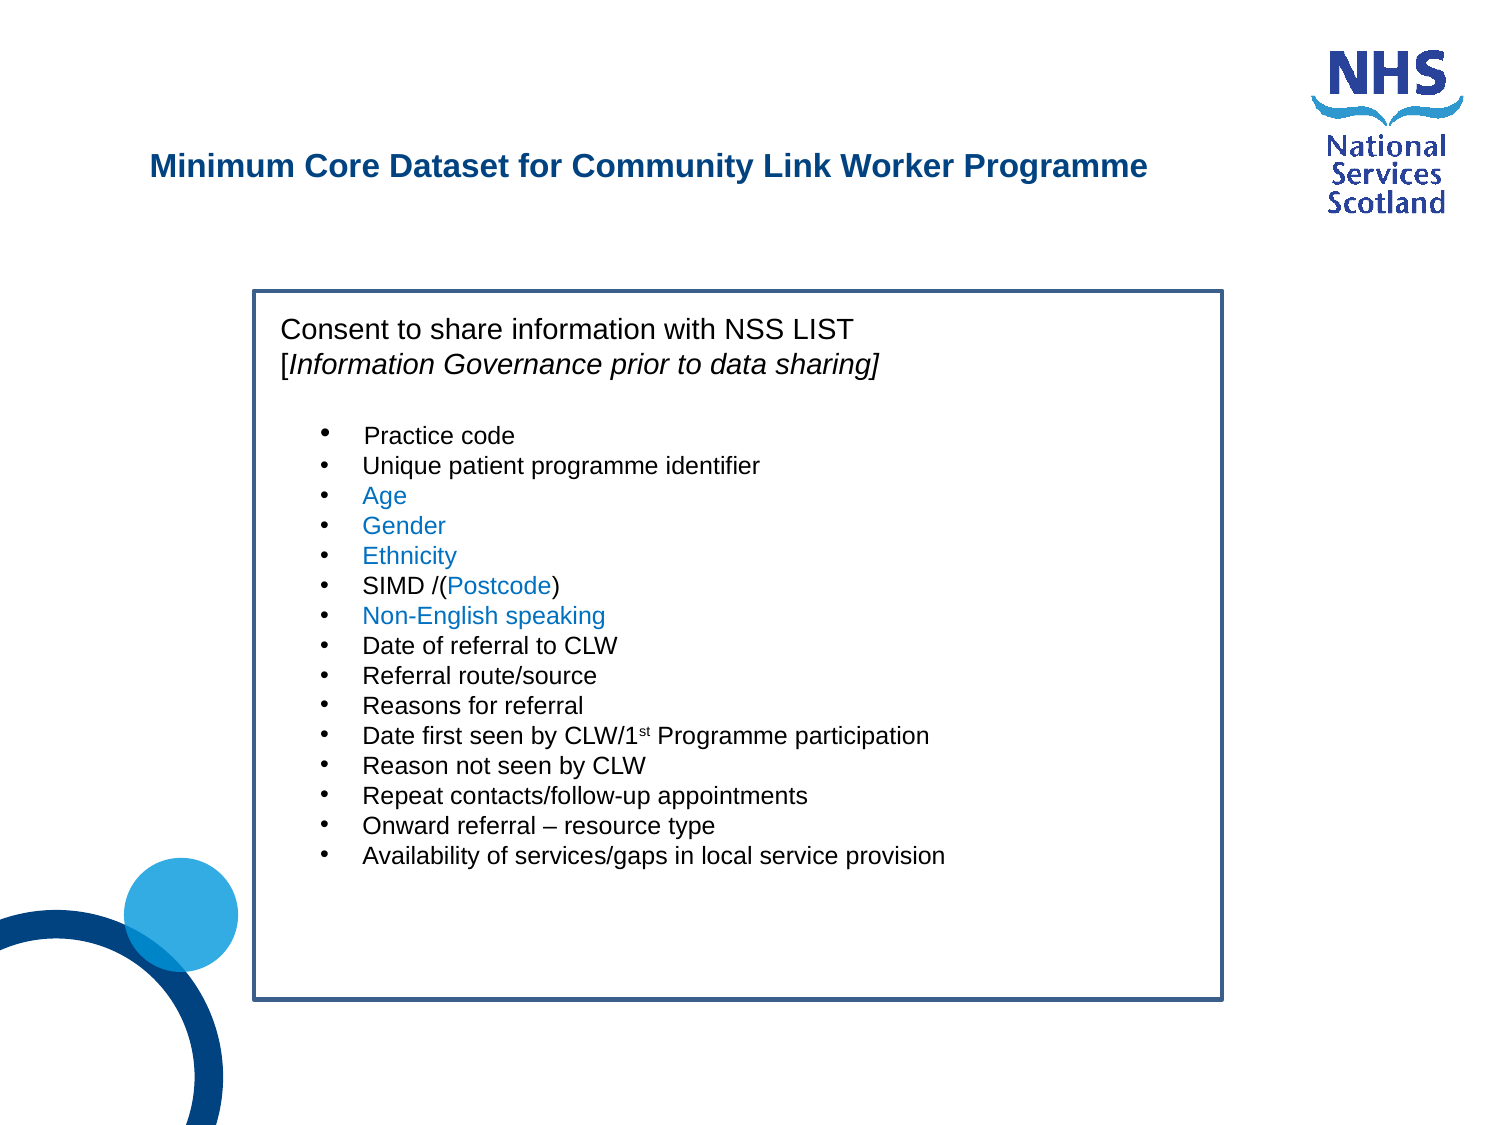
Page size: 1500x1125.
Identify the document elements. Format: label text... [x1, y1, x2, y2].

text_box Minimum Core Dataset for Community Link Worker Programme [123, 137, 1176, 192]
picture [1311, 50, 1464, 214]
text_box [252, 289, 1224, 1002]
